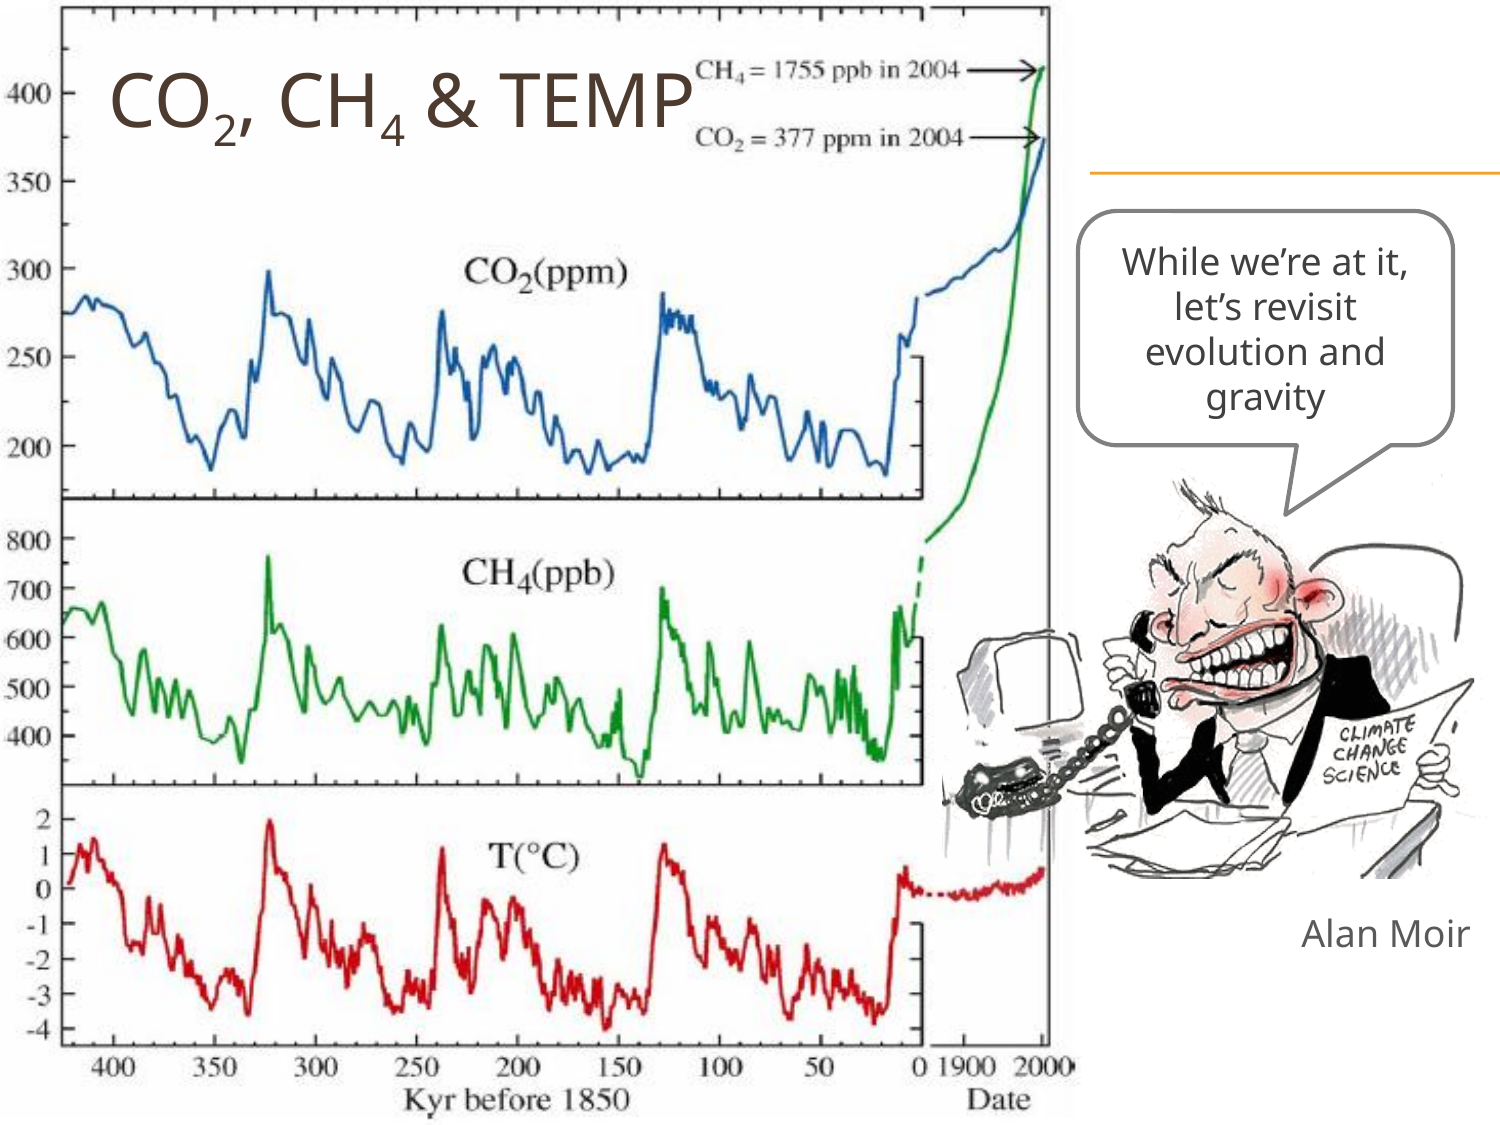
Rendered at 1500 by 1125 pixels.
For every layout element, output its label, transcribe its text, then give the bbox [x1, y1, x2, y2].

text_box While we’re at it, let’s revisit evolution and gravity [1099, 208, 1456, 466]
text_box Alan Moir [1286, 902, 1486, 963]
picture [0, 0, 1500, 1125]
